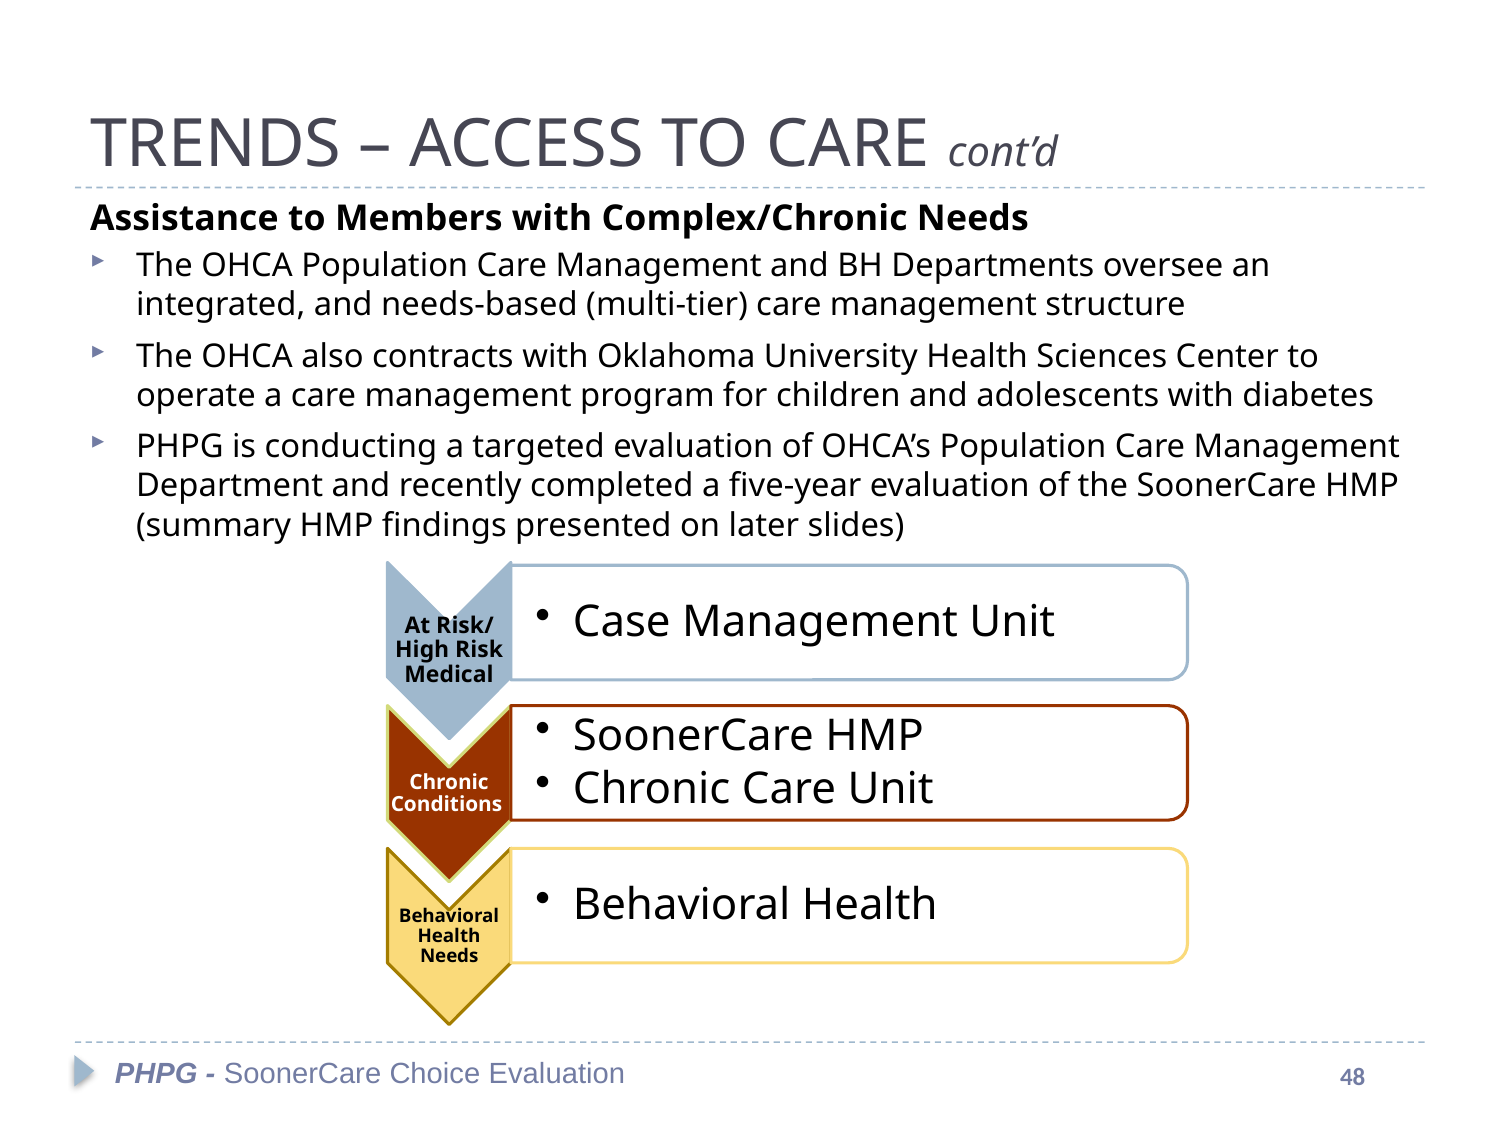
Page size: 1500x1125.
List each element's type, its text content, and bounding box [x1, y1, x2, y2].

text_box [387, 562, 1188, 1026]
title TRENDS – ACCESS TO CARE cont’d [74, 24, 1426, 187]
slide_number 48 [1325, 1052, 1413, 1113]
list Assistance to Members with Complex/Chronic Needs The OHCA Population Care Management and BH Departments oversee an integrated, and needs-based (multi-tier) care management structure The OHCA also contracts with Oklahoma University Health Sciences Center to operate a care management program for children and adolescents with diabetes PHPG is conducting a targeted evaluation of OHCA’s Population Care Management Department and recently completed a five-year evaluation of the SoonerCare HMP (summary HMP findings presented on later slides) [74, 187, 1426, 563]
footer PHPG - SoonerCare Choice Evaluation [99, 1046, 801, 1125]
